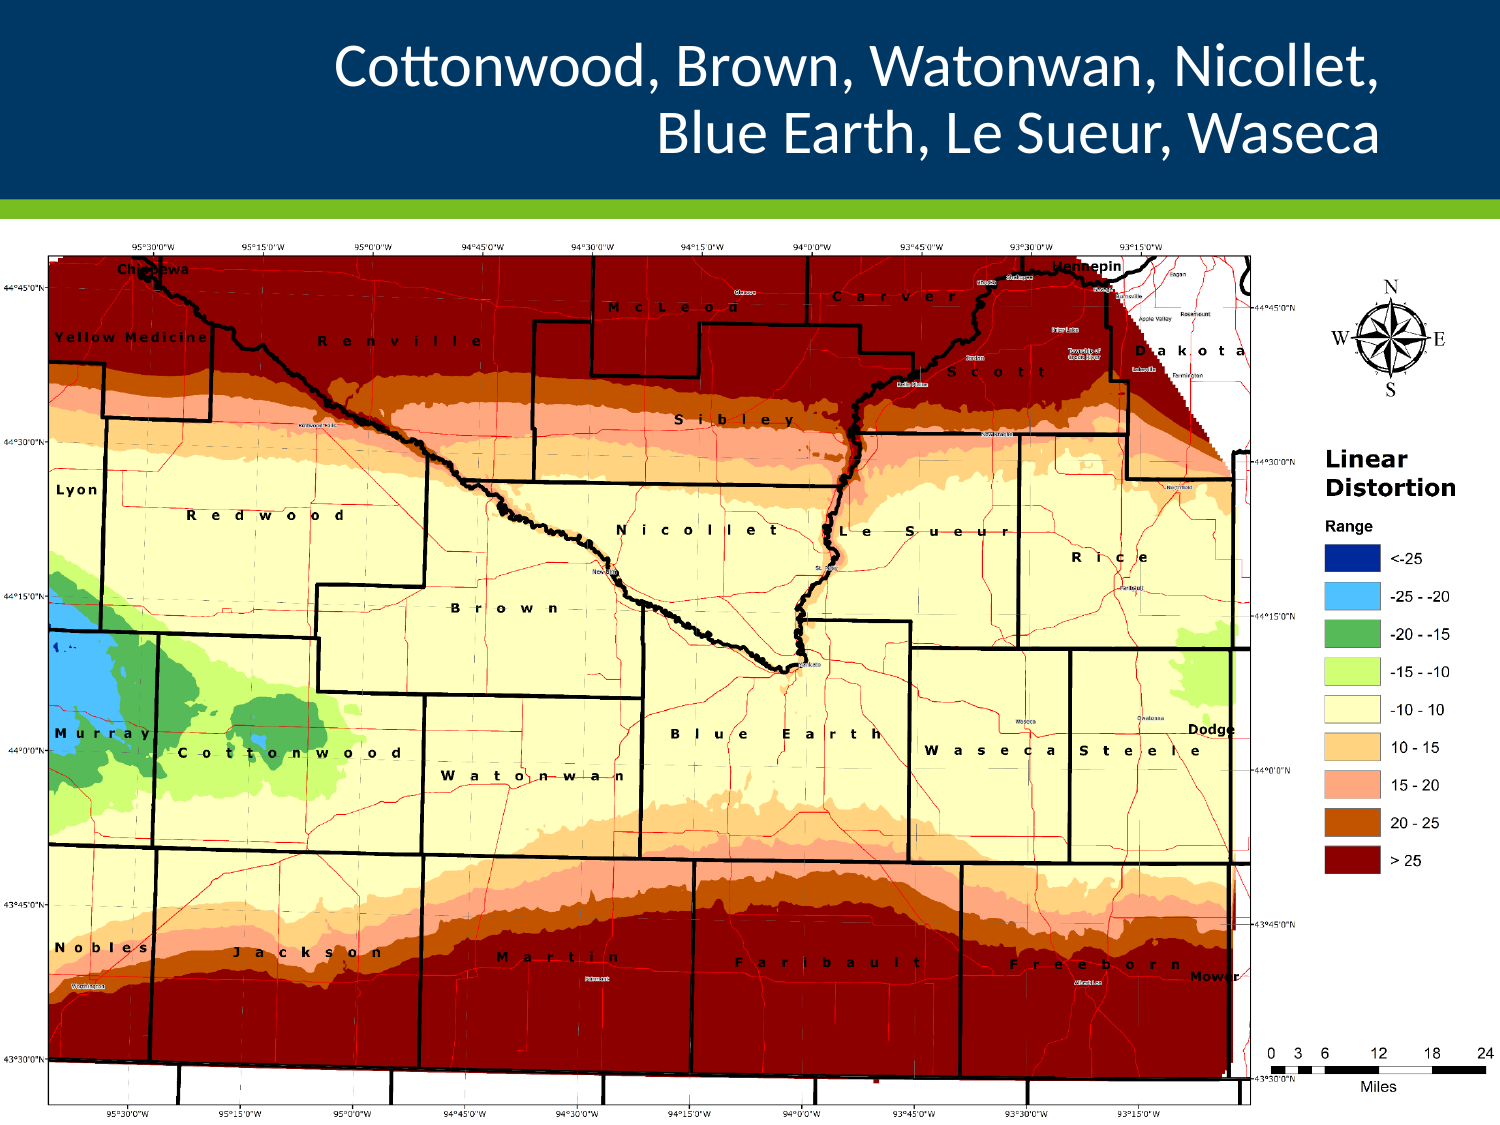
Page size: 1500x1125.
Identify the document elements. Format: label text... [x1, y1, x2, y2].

picture [0, 233, 1500, 1125]
title Cottonwood, Brown, Watonwan, Nicollet, Blue Earth, Le Sueur, Waseca [103, 24, 1397, 175]
